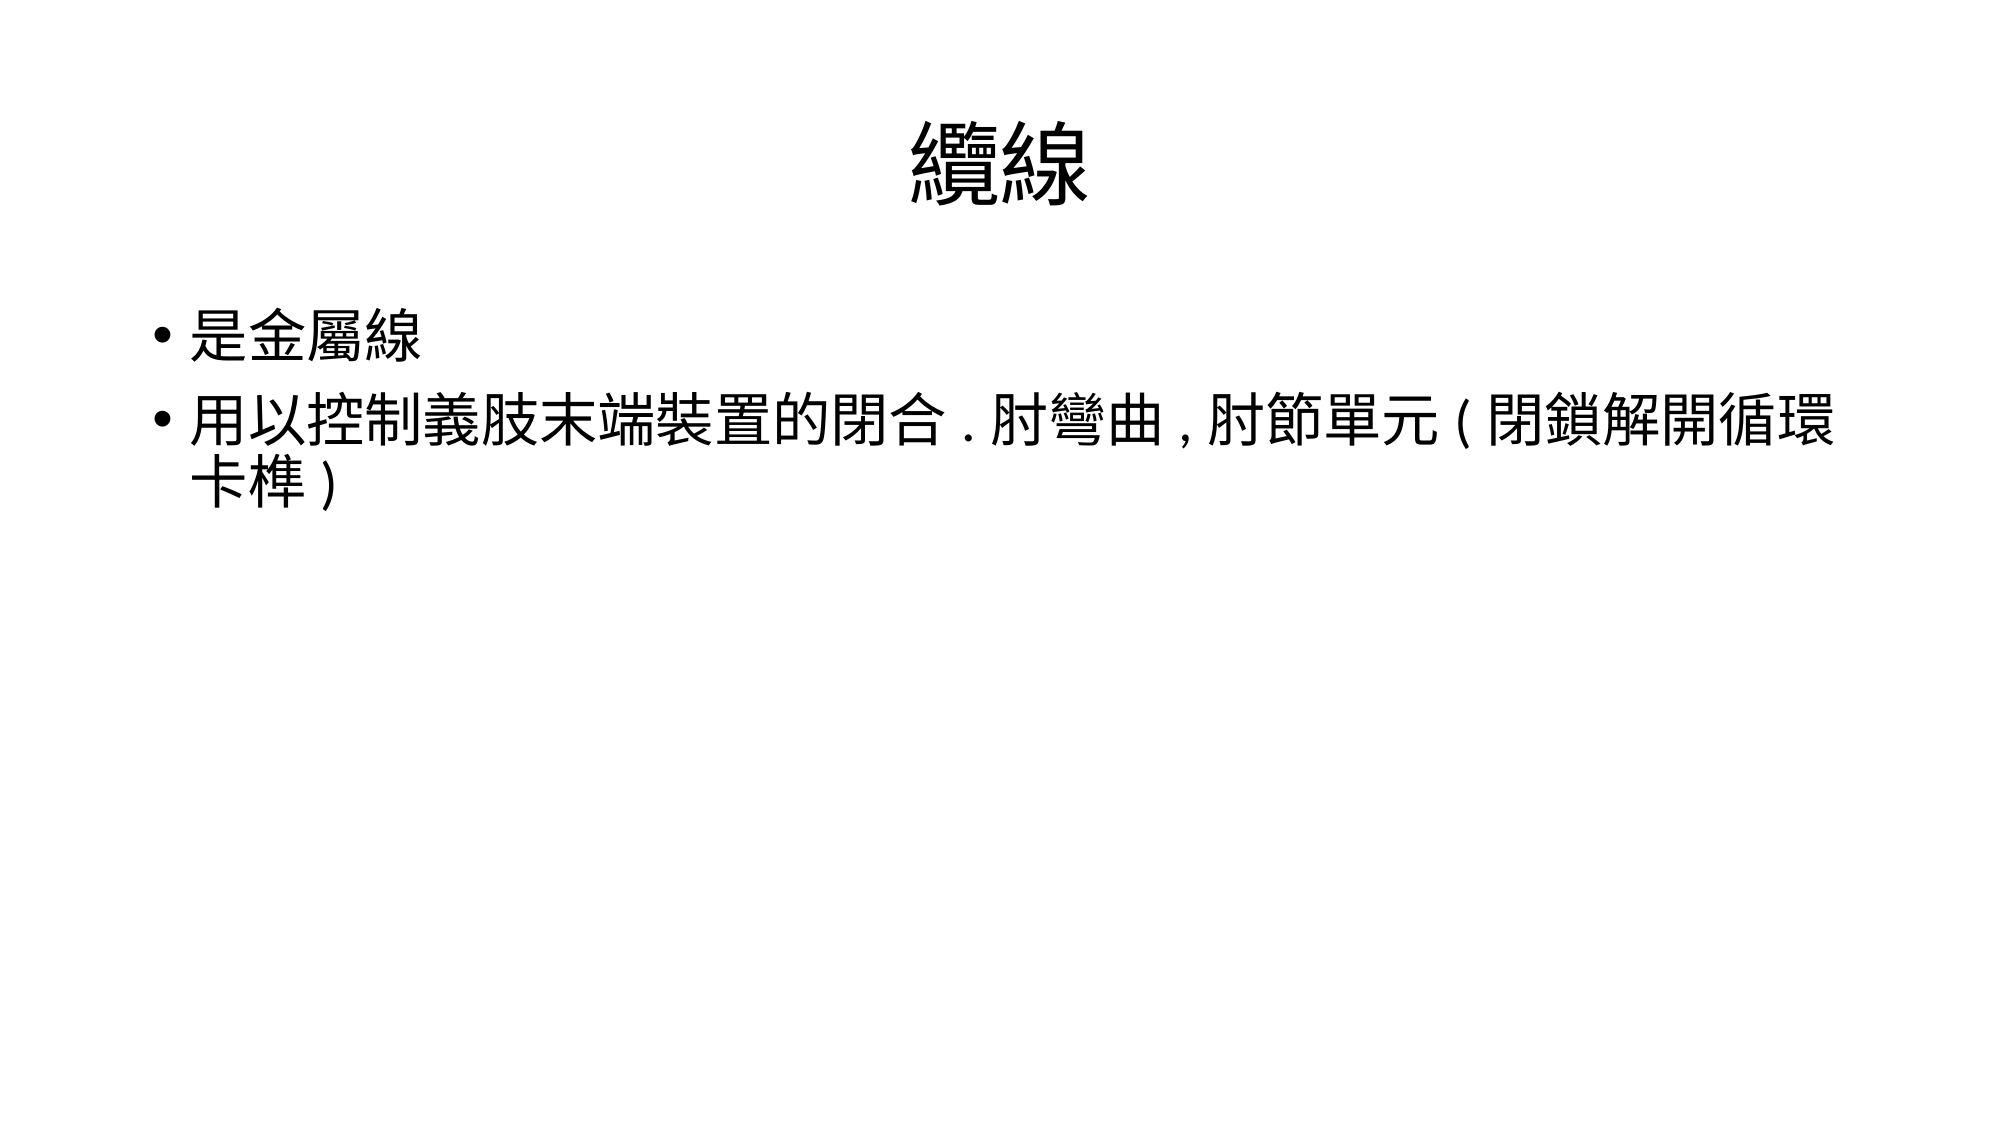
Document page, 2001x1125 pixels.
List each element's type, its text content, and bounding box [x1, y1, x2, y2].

title 纜線 [137, 59, 1863, 278]
list 是金屬線 用以控制義肢末端裝置的閉合.肘彎曲,肘節單元(閉鎖解開循環卡榫) [137, 299, 1863, 1014]
